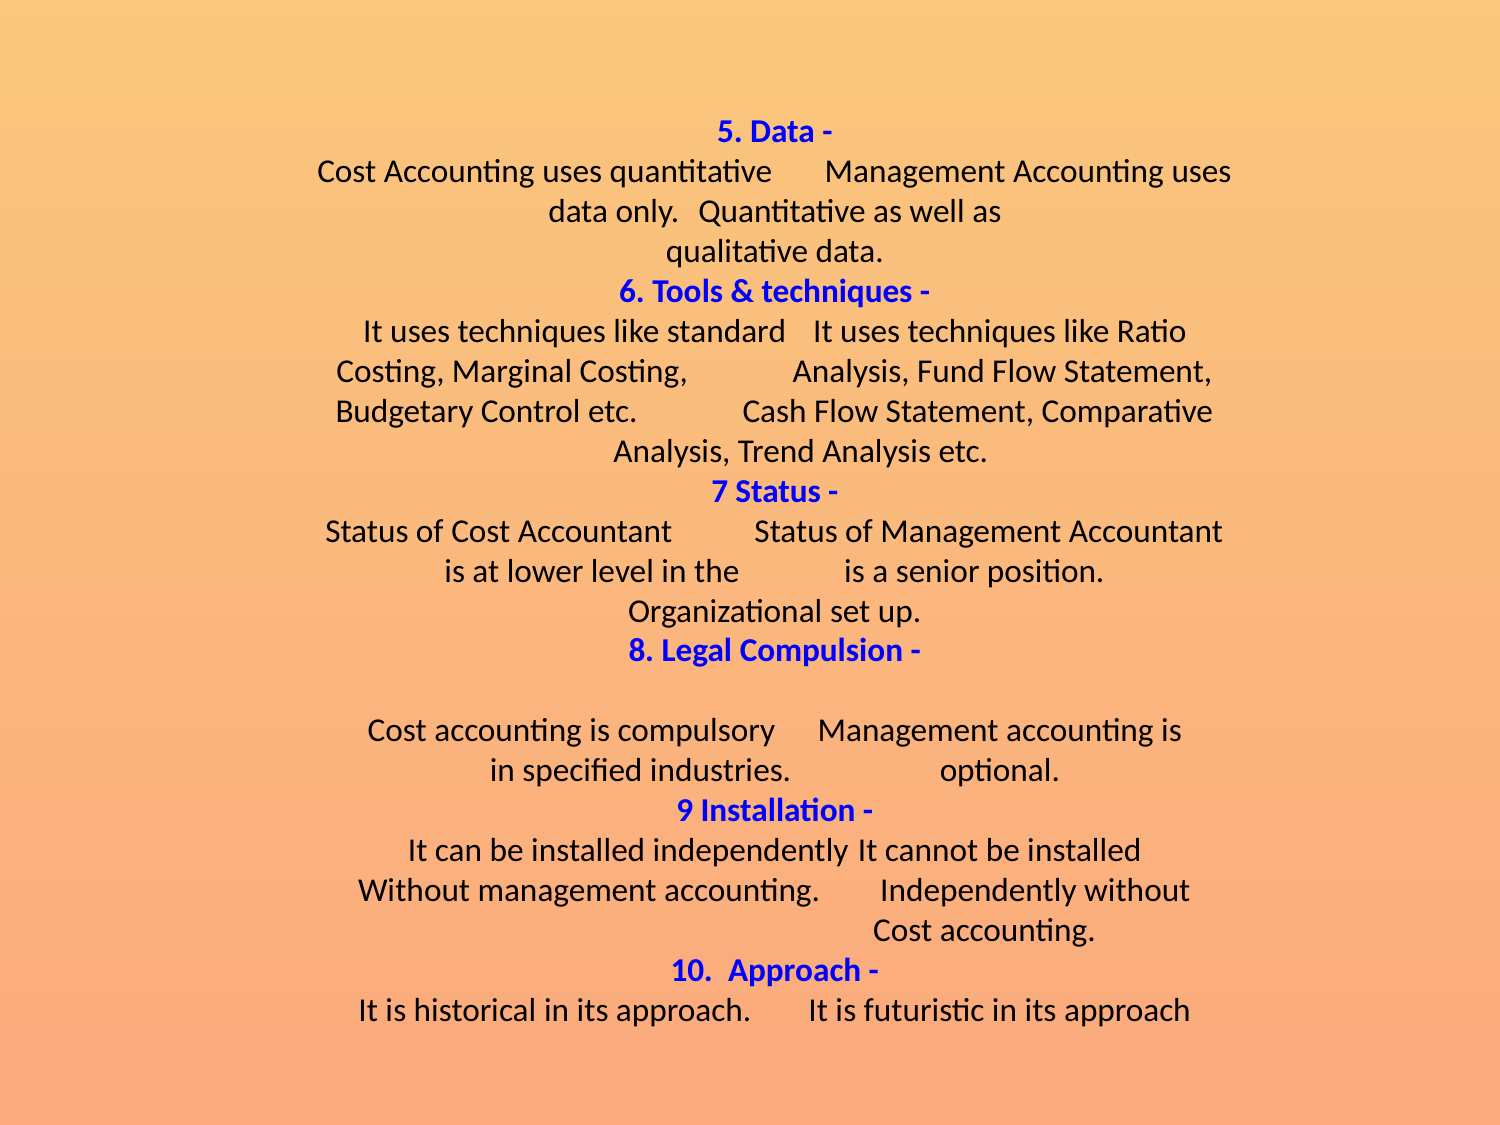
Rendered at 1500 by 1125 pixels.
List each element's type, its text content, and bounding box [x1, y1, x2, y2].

title 5. Data - Cost Accounting uses quantitative Management Accounting uses data only. Quantitative as well as qualitative data. 6. Tools & techniques - It uses techniques like standard It uses techniques like Ratio Costing, Marginal Costing, Analysis, Fund Flow Statement, Budgetary Control etc. Cash Flow Statement, Comparative Analysis, Trend Analysis etc. 7 Status - Status of Cost Accountant Status of Management Accountant is at lower level in the is a senior position. Organizational set up. 8. Legal Compulsion - Cost accounting is compulsory Management accounting is in specified industries. optional. 9 Installation - It can be installed independently It cannot be installed Without management accounting. Independently without Cost accounting. 10. Approach - It is historical in its approach. It is futuristic in its approach [75, 50, 1475, 1088]
